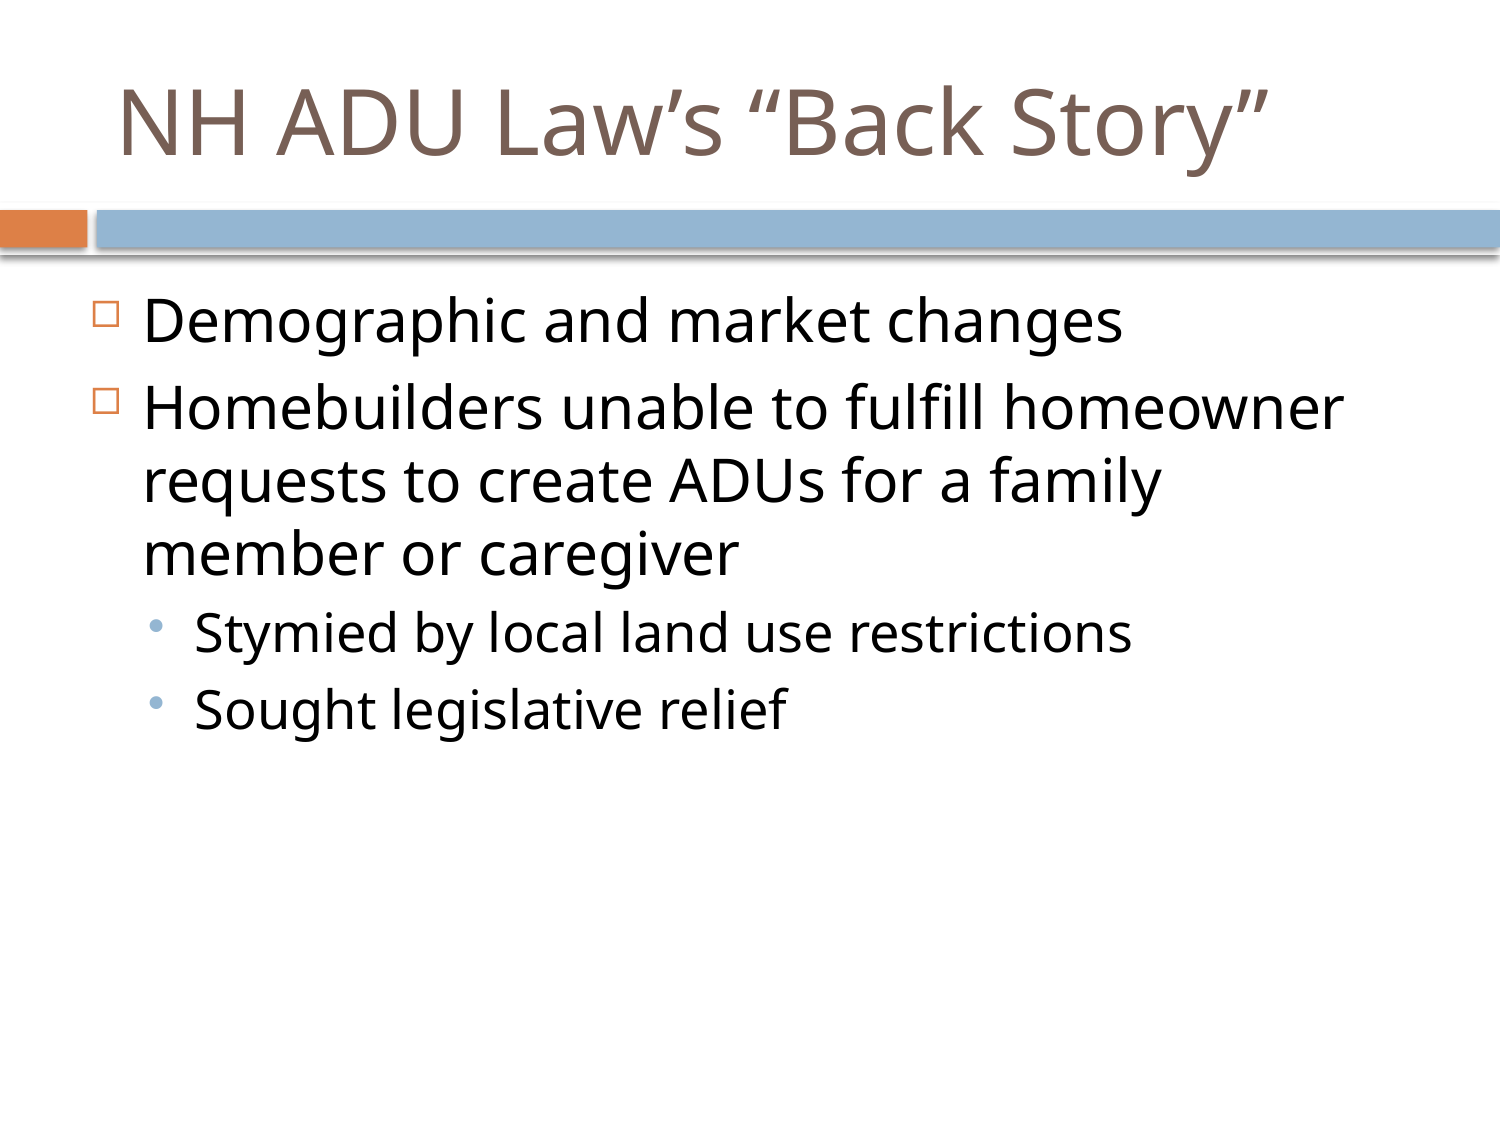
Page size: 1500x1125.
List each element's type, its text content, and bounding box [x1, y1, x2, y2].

list Demographic and market changes Homebuilders unable to fulfill homeowner requests to create ADUs for a family member or caregiver Stymied by local land use restrictions Sought legislative relief [75, 275, 1425, 825]
title NH ADU Law’s “Back Story” [100, 37, 1438, 200]
